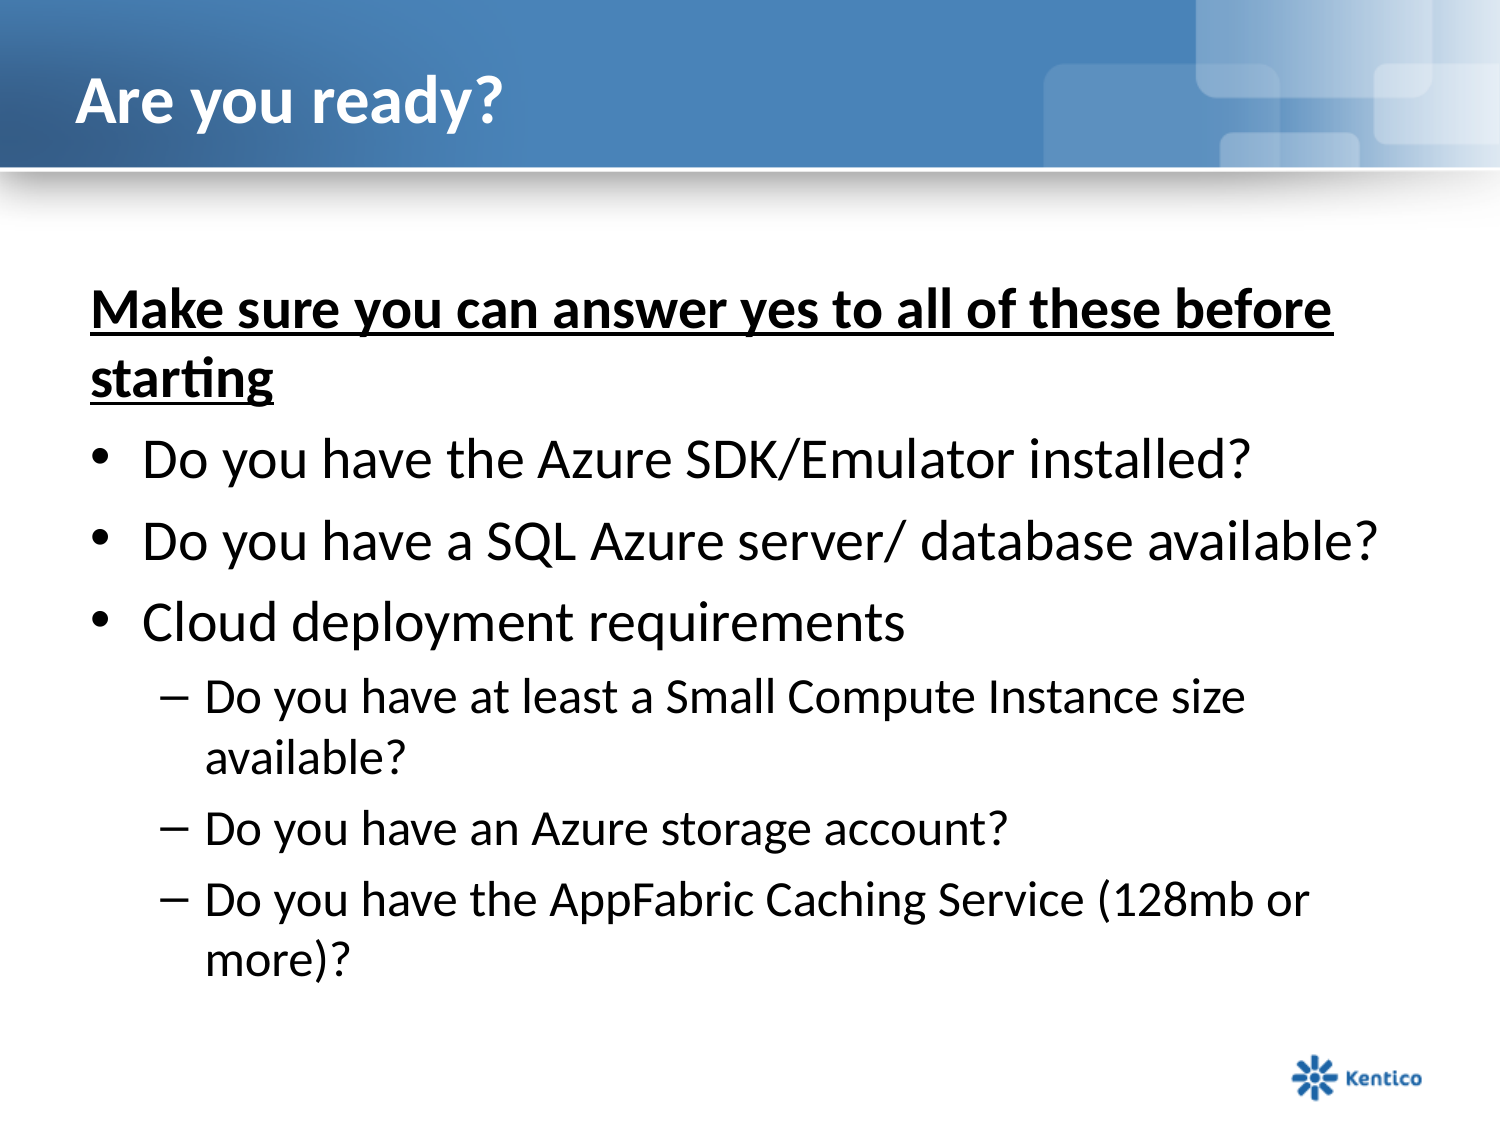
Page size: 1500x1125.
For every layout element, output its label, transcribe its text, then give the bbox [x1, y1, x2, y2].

picture [0, 0, 1500, 1125]
list Make sure you can answer yes to all of these before starting Do you have the Azure SDK/Emulator installed? Do you have a SQL Azure server/ database available? Cloud deployment requirements Do you have at least a Small Compute Instance size available? Do you have an Azure storage account? Do you have the AppFabric Caching Service (128mb or more)? [75, 262, 1425, 1005]
title Are you ready? [75, 54, 1425, 149]
